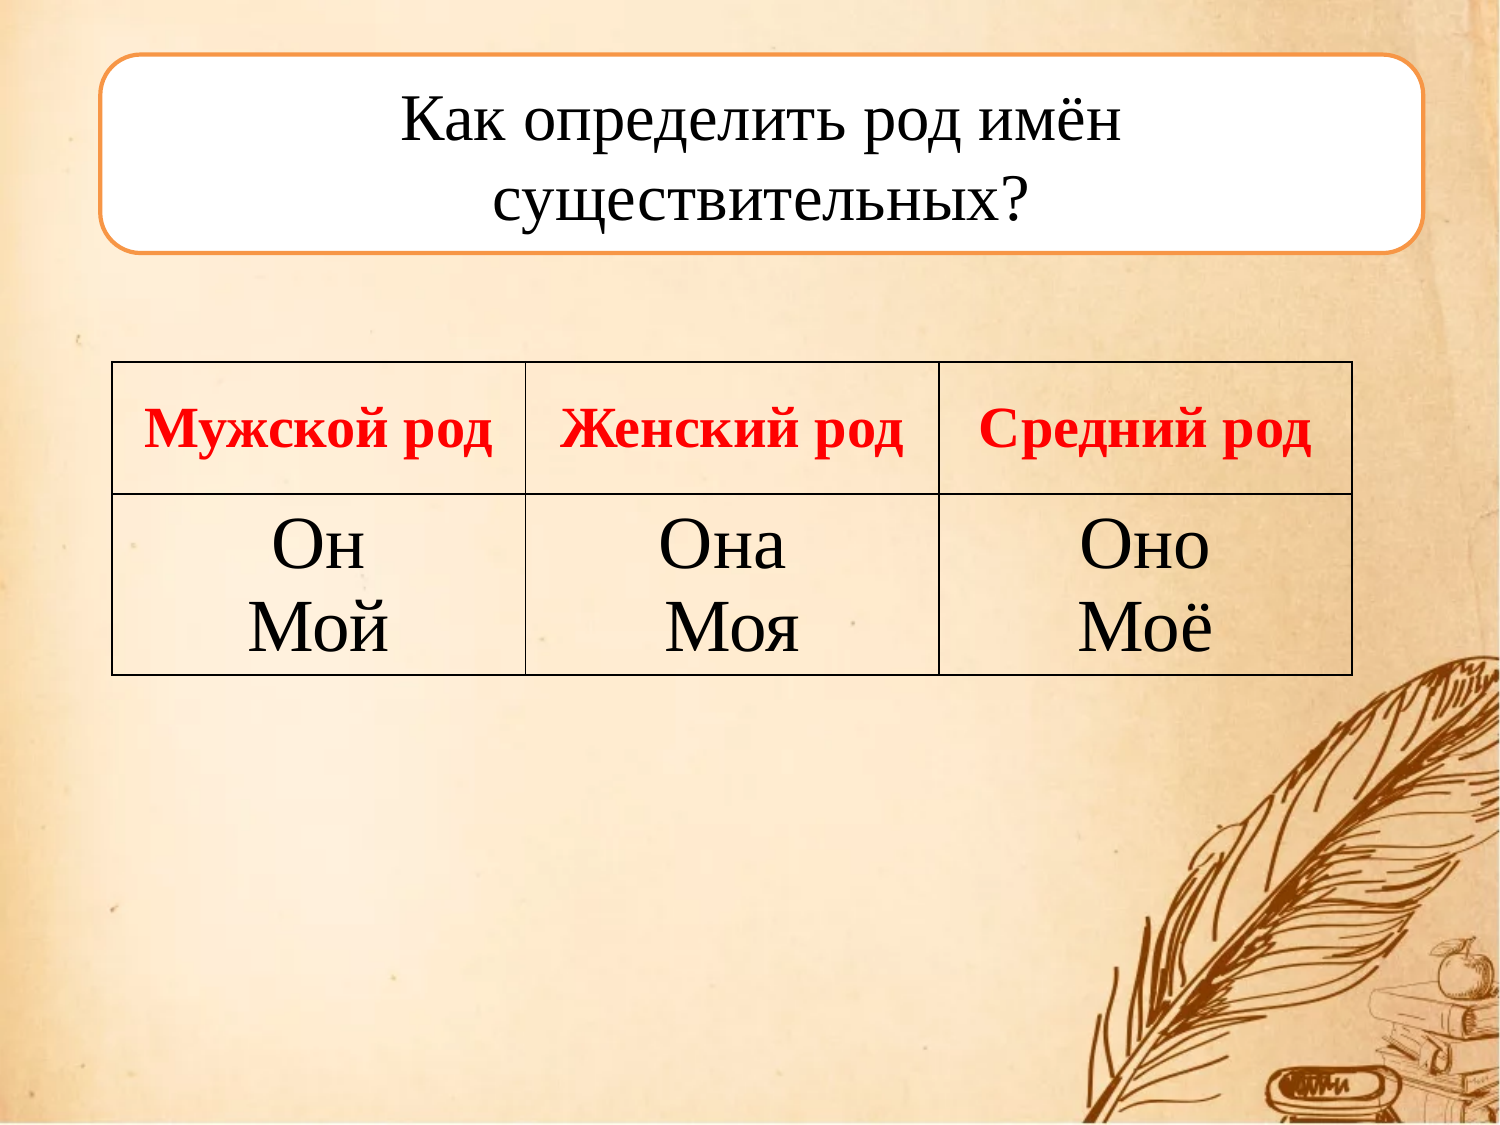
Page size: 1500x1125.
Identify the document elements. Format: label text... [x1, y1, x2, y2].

table_header Мужской род [113, 363, 525, 493]
text_box Как определить род имён существительных? [98, 52, 1426, 256]
table_cell Она Моя [526, 495, 938, 674]
picture [0, 0, 1500, 1125]
table_header Женский род [526, 363, 938, 493]
table_header Средний род [940, 363, 1351, 493]
table_cell Оно Моё [940, 495, 1351, 674]
table_cell Он Мой [113, 495, 525, 674]
